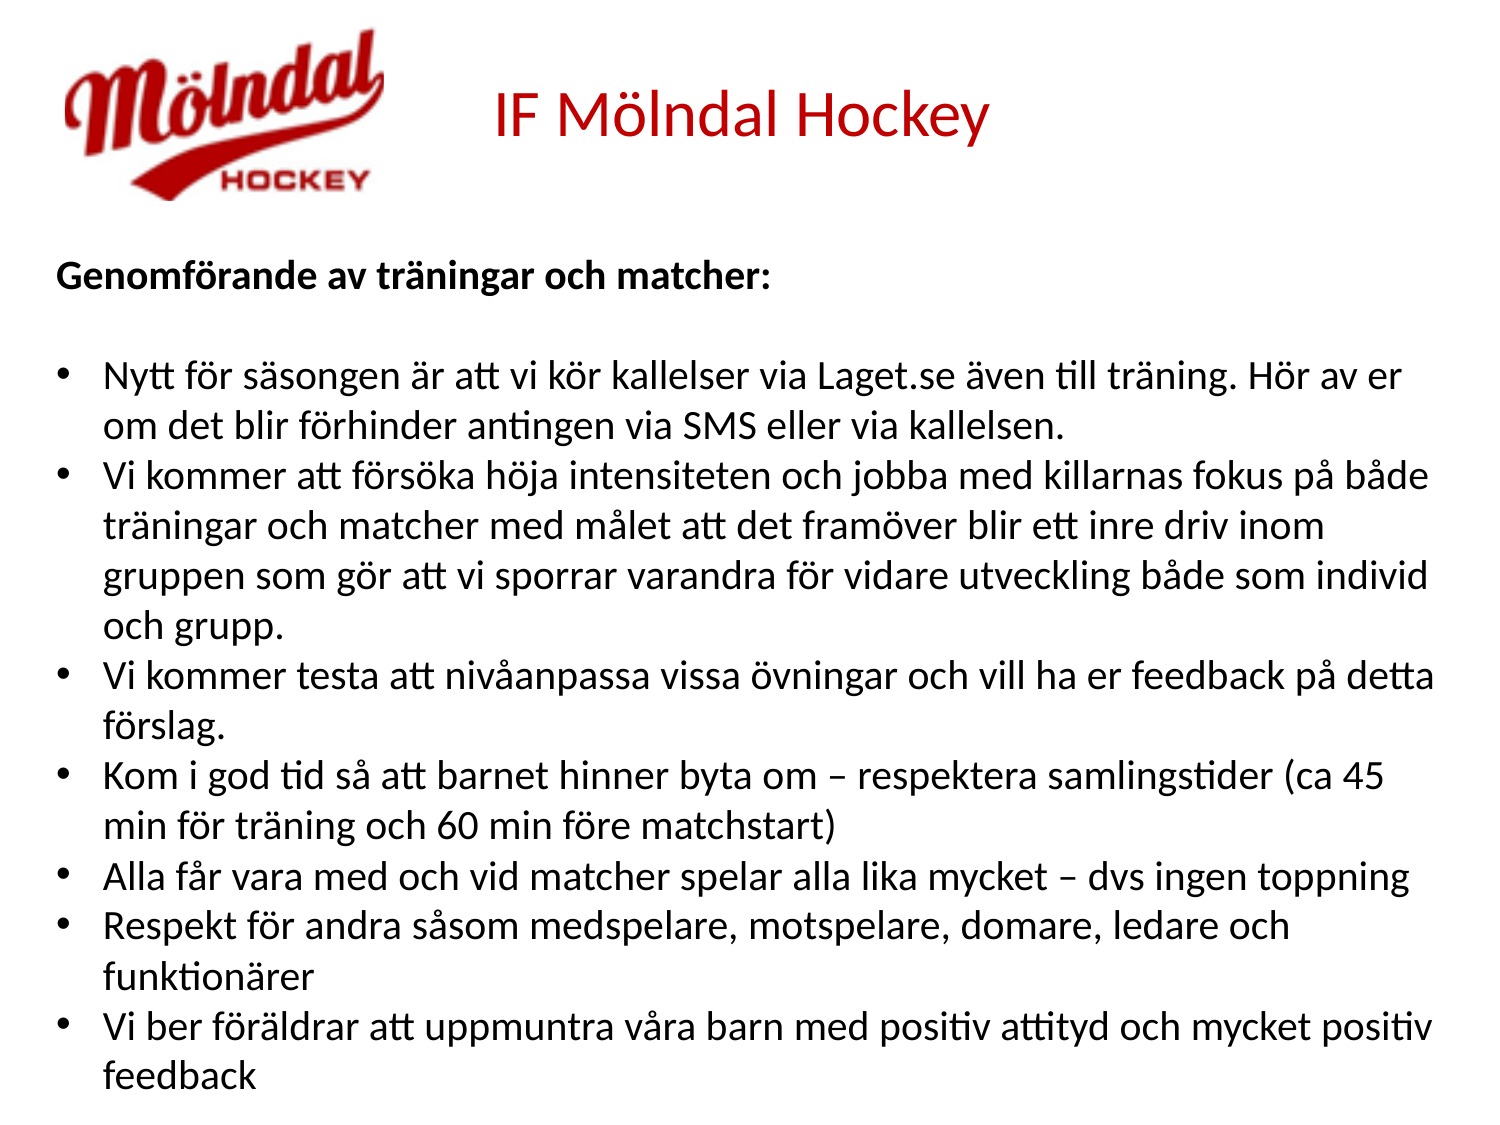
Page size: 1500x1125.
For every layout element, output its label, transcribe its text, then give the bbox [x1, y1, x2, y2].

text_box IF Mölndal Hockey [478, 61, 1223, 157]
picture [64, 18, 385, 201]
text_box Genomförande av träningar och matcher: Nytt för säsongen är att vi kör kallelser via Laget.se även till träning. Hör av er om det blir förhinder antingen via SMS eller via kallelsen. Vi kommer att försöka höja intensiteten och jobba med killarnas fokus på både träningar och matcher med målet att det framöver blir ett inre driv inom gruppen som gör att vi sporrar varandra för vidare utveckling både som individ och grupp. Vi kommer testa att nivåanpassa vissa övningar och vill ha er feedback på detta förslag. Kom i god tid så att barnet hinner byta om – respektera samlingstider (ca 45 min för träning och 60 min före matchstart) Alla får vara med och vid matcher spelar alla lika mycket – dvs ingen toppning Respekt för andra såsom medspelare, motspelare, domare, ledare och funktionärer Vi ber föräldrar att uppmuntra våra barn med positiv attityd och mycket positiv feedback [41, 200, 1471, 1106]
